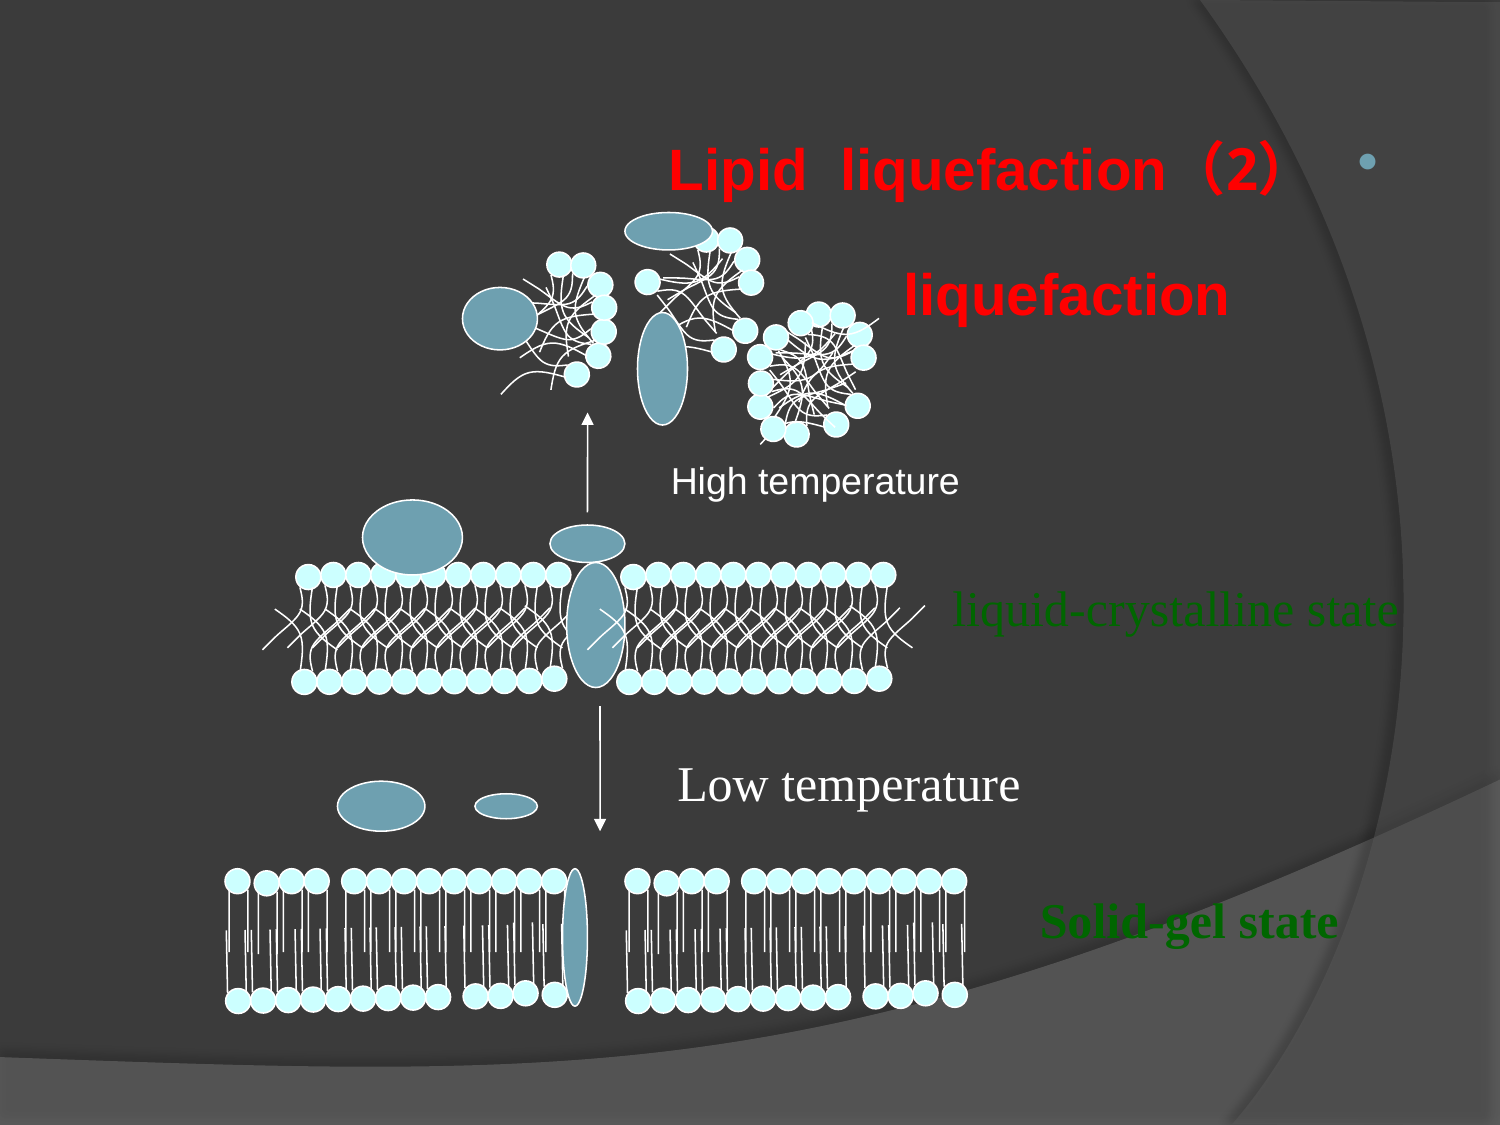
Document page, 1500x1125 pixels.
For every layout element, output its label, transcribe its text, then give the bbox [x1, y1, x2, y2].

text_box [651, 224, 763, 376]
text_box [462, 287, 494, 350]
text_box [581, 412, 594, 493]
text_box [504, 249, 616, 401]
text_box [637, 346, 687, 426]
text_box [746, 299, 876, 451]
list （2）Lipid liquefaction [112, 125, 1400, 225]
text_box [224, 499, 1451, 1011]
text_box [639, 249, 715, 336]
text_box [624, 215, 645, 242]
text_box liquefaction [888, 249, 1246, 335]
text_box High temperature [655, 449, 975, 493]
